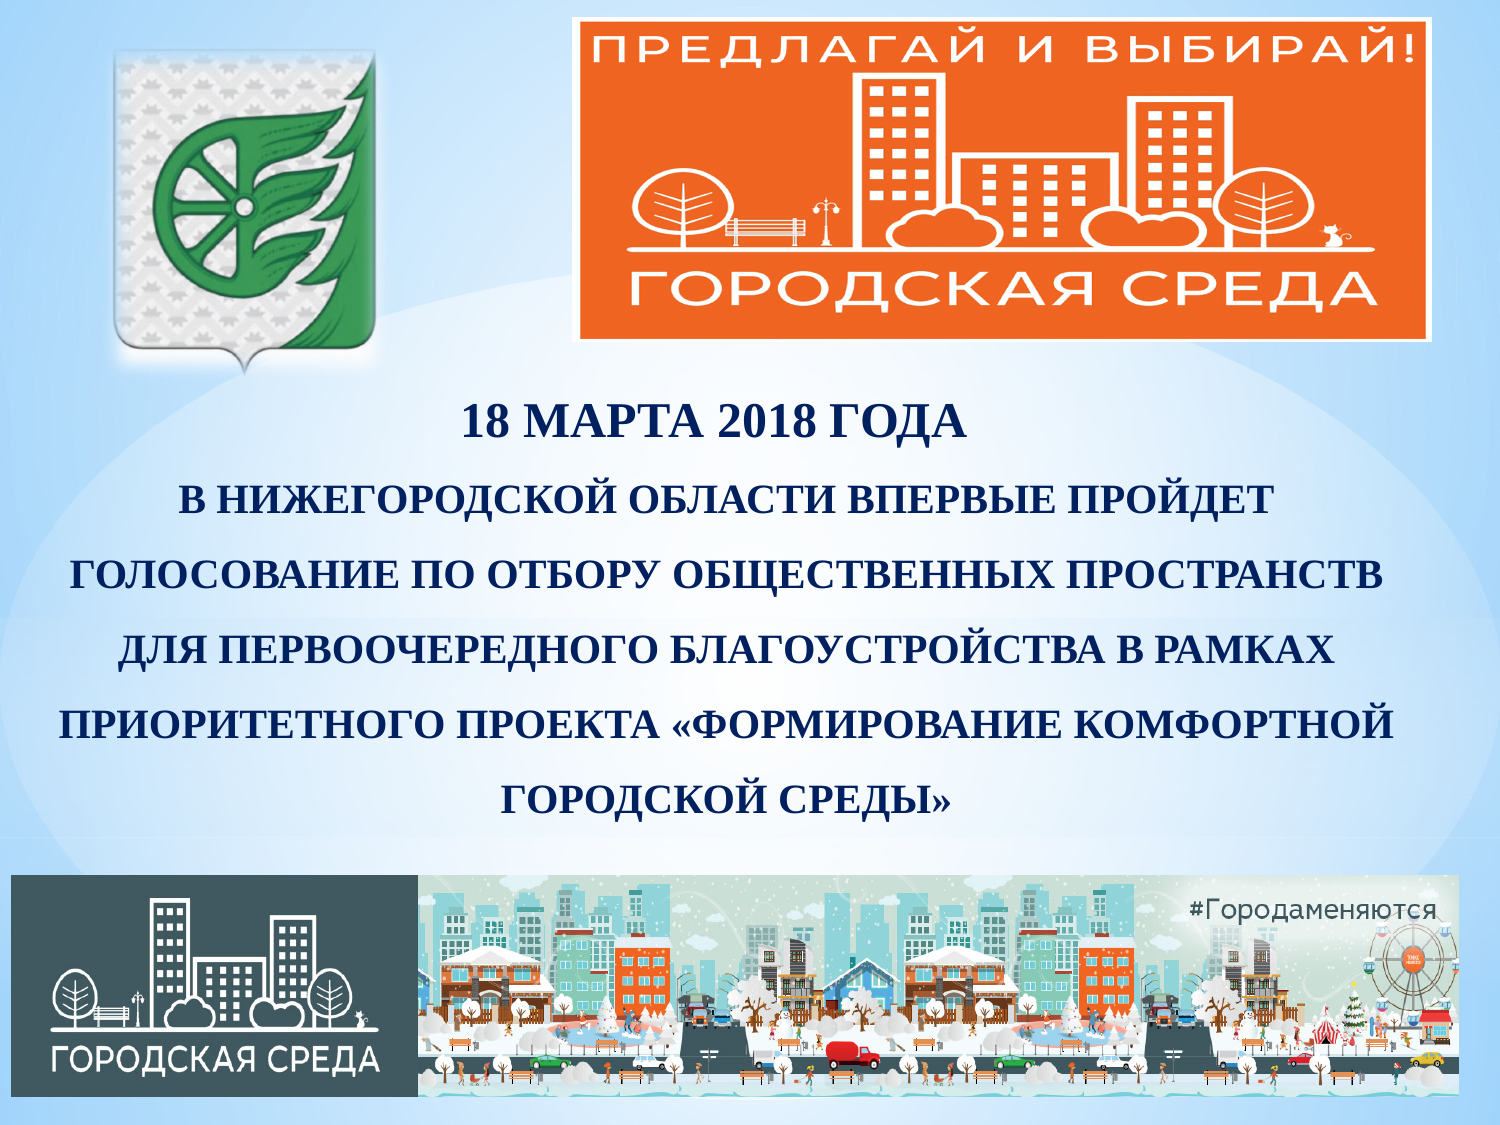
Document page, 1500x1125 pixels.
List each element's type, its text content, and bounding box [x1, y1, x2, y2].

picture [572, 17, 1432, 342]
picture [10, 874, 1459, 1097]
text_box 18 марта 2018 года в Нижегородской области впервые пройдет голосование по отбору общественных пространств для первоочередного благоустройства в рамках приоритетного проекта «Формирование комфортной городской среды» [35, 349, 1418, 811]
picture [100, 42, 394, 383]
